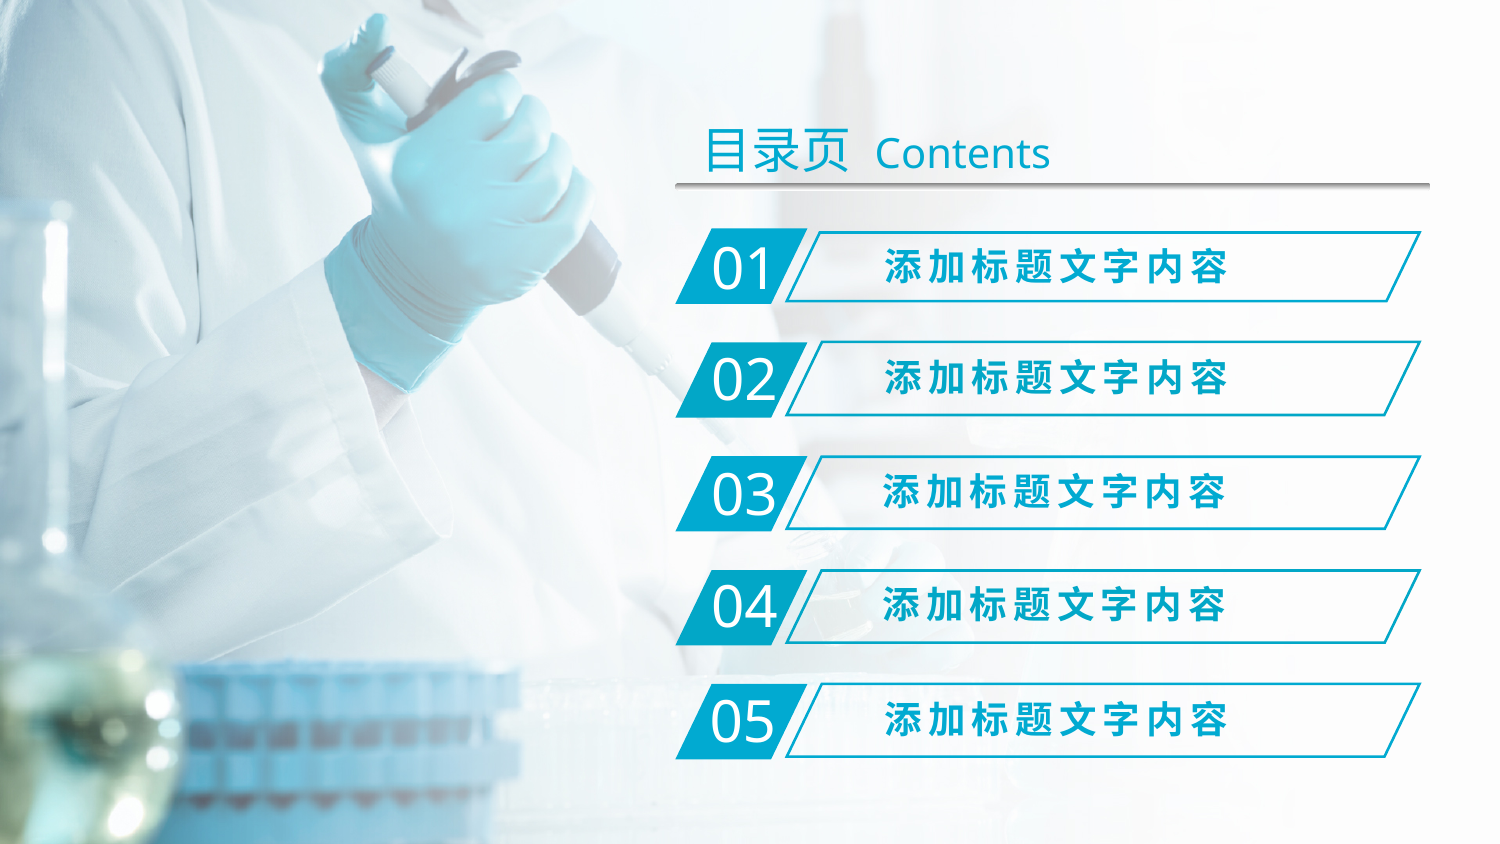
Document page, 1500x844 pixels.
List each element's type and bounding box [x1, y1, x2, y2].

text_box [675, 223, 822, 304]
text_box [786, 232, 1420, 302]
text_box [786, 570, 1420, 643]
text_box [786, 341, 1420, 415]
text_box [786, 456, 1420, 529]
text_box [675, 334, 822, 418]
picture [0, 0, 1500, 844]
text_box [675, 561, 822, 646]
text_box [675, 676, 821, 760]
text_box [675, 450, 822, 532]
text_box [786, 683, 1420, 757]
